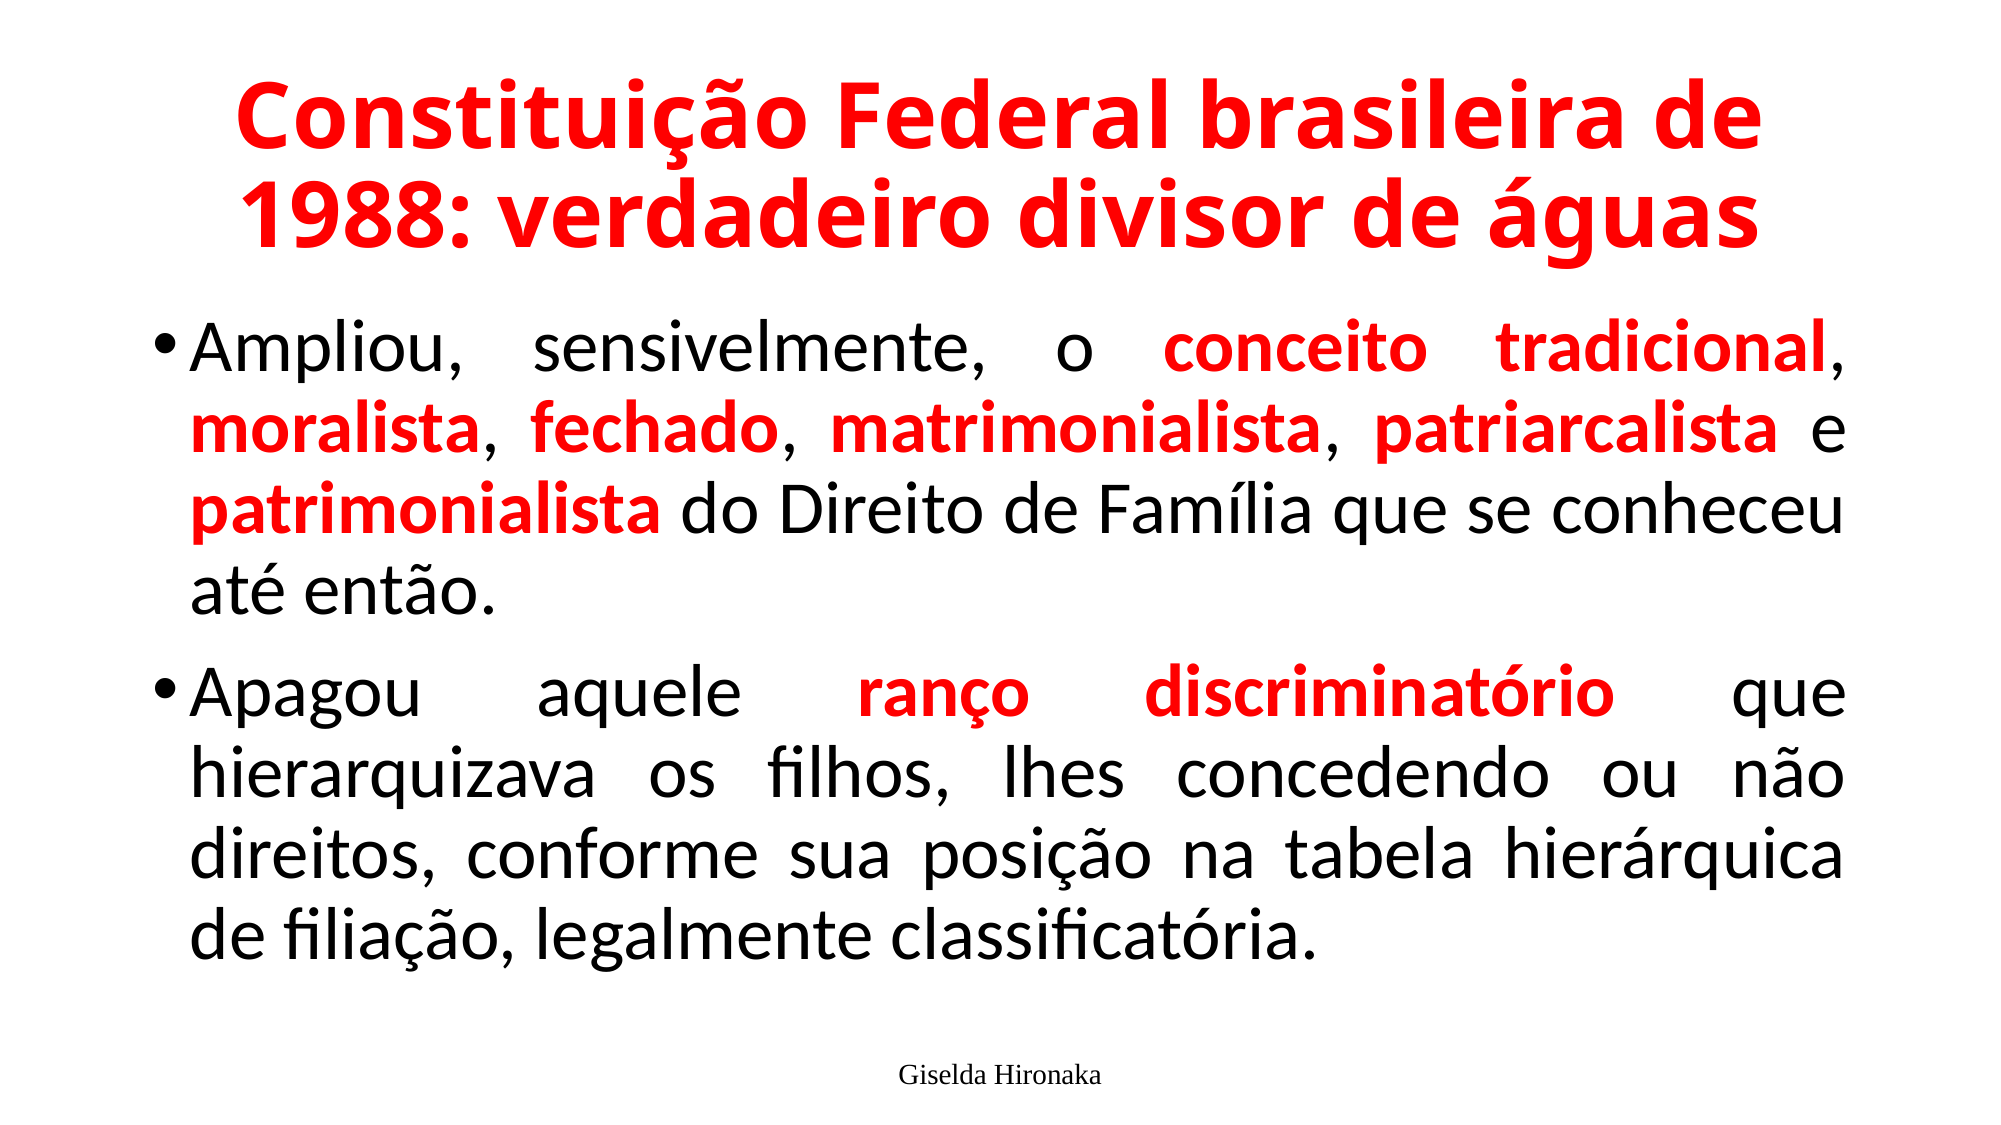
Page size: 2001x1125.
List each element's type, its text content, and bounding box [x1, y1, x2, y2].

footer Giselda Hironaka [662, 1042, 1338, 1103]
title Constituição Federal brasileira de 1988: verdadeiro divisor de águas [137, 59, 1863, 278]
list Ampliou, sensivelmente, o conceito tradicional, moralista, fechado, matrimonialista, patriarcalista e patrimonialista do Direito de Família que se conheceu até então. Apagou aquele ranço discriminatório que hierarquizava os filhos, lhes concedendo ou não direitos, conforme sua posição na tabela hierárquica de filiação, legalmente classificatória. [137, 299, 1863, 1014]
